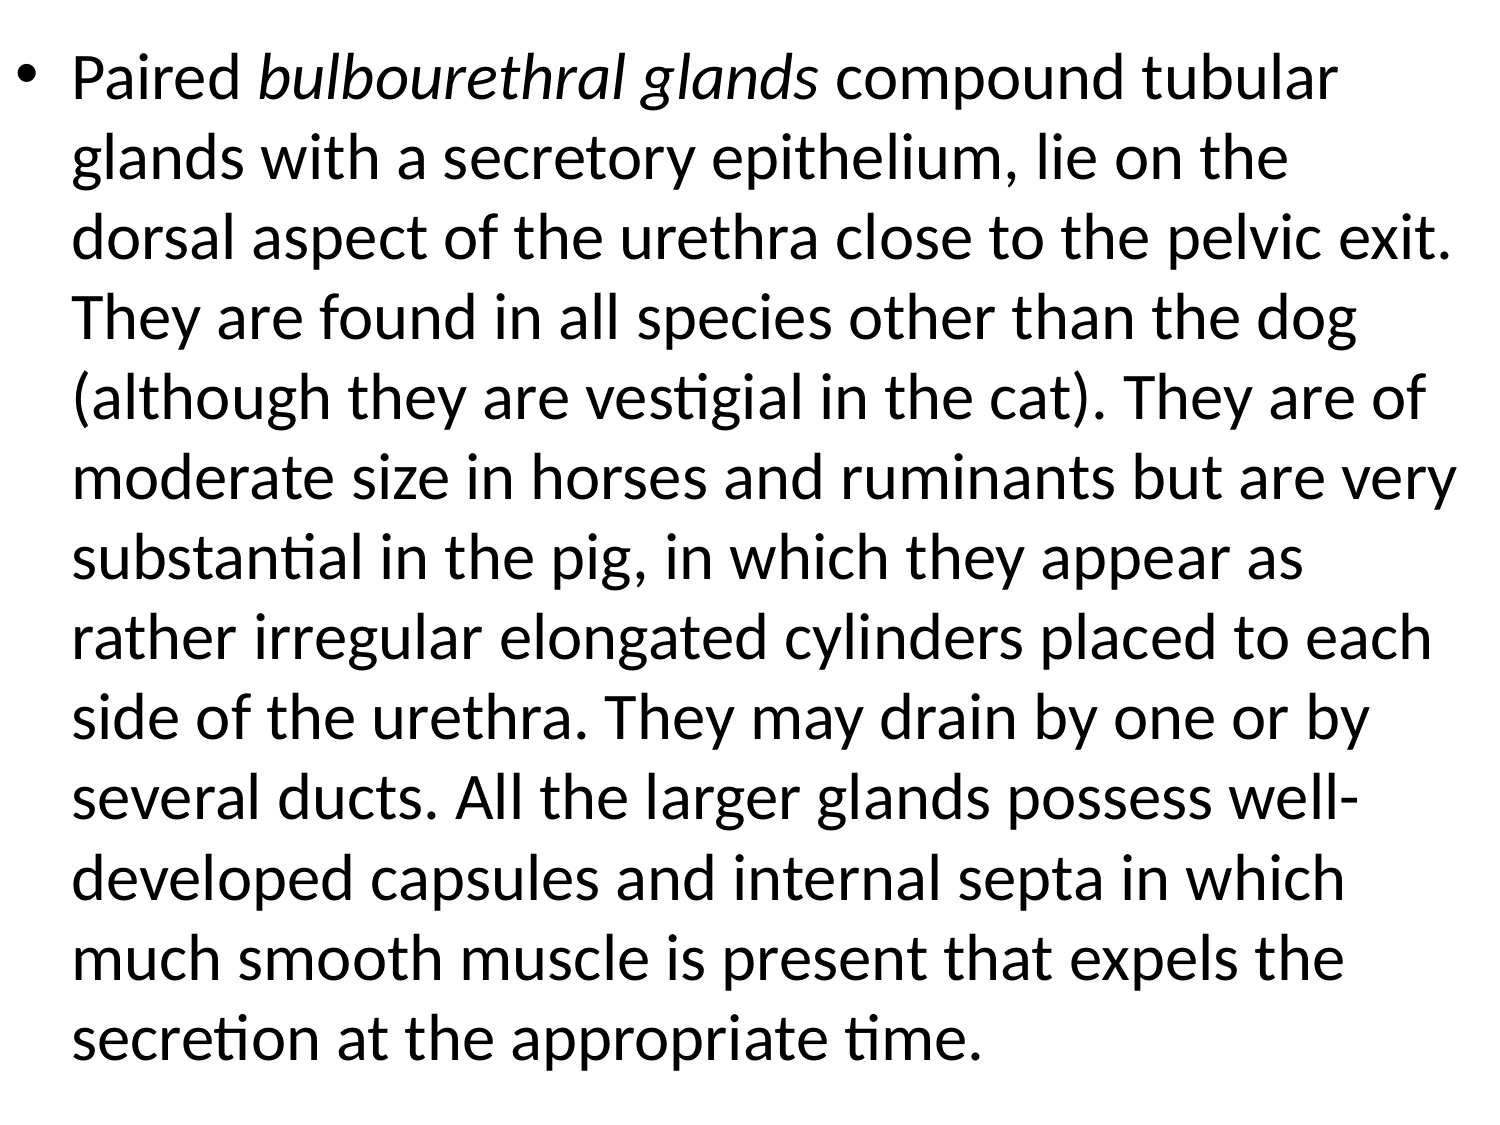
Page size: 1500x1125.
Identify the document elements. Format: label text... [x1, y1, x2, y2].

list Paired bulbourethral glands compound tubular glands with a secretory epithelium, lie on the dorsal aspect of the urethra close to the pelvic exit. They are found in all species other than the dog (although they are vestigial in the cat). They are of moderate size in horses and ruminants but are very substantial in the pig, in which they appear as rather irregular elongated cylinders placed to each side of the urethra. They may drain by one or by several ducts. All the larger glands possess well-developed capsules and internal septa in which much smooth muscle is present that expels the secretion at the appropriate time. [0, 24, 1475, 1125]
